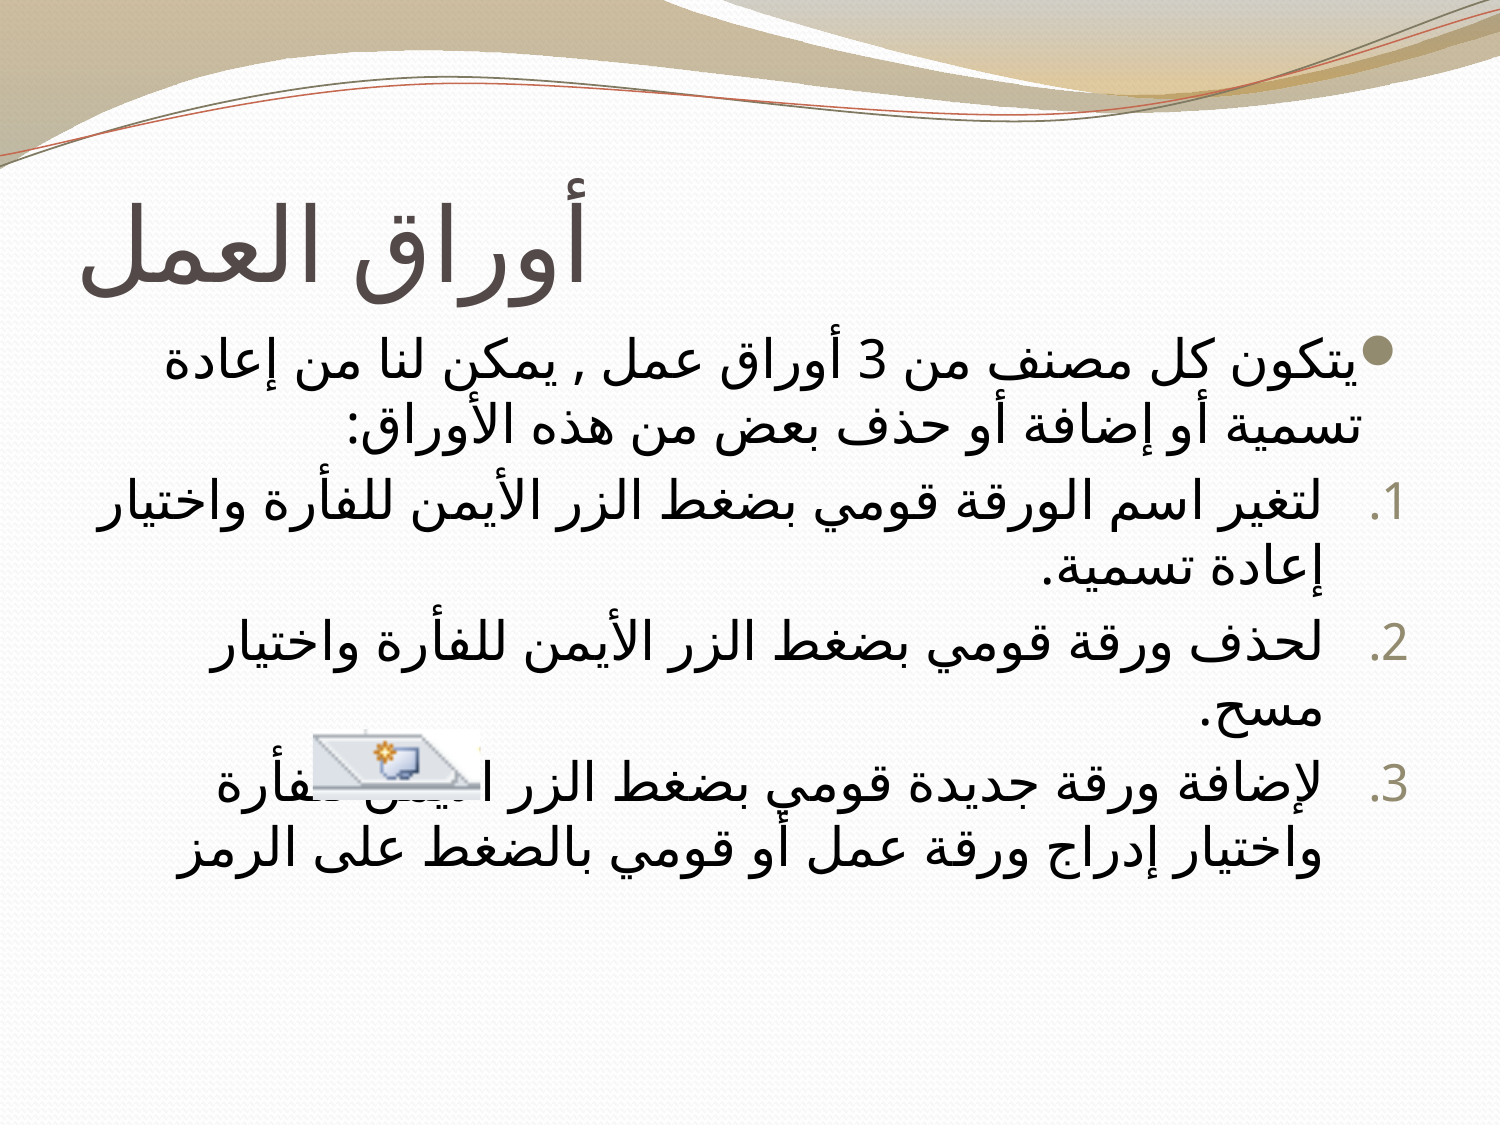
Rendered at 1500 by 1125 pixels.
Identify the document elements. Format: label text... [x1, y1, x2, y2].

list يتكون كل مصنف من 3 أوراق عمل , يمكن لنا من إعادة تسمية أو إضافة أو حذف بعض من هذه الأوراق: لتغير اسم الورقة قومي بضغط الزر الأيمن للفأرة واختيار إعادة تسمية. لحذف ورقة قومي بضغط الزر الأيمن للفأرة واختيار مسح. لإضافة ورقة جديدة قومي بضغط الزر الأيمن للفأرة واختيار إدراج ورقة عمل أو قومي بالضغط على الرمز [75, 317, 1425, 1038]
title أوراق العمل [75, 115, 1425, 303]
picture [312, 729, 481, 800]
